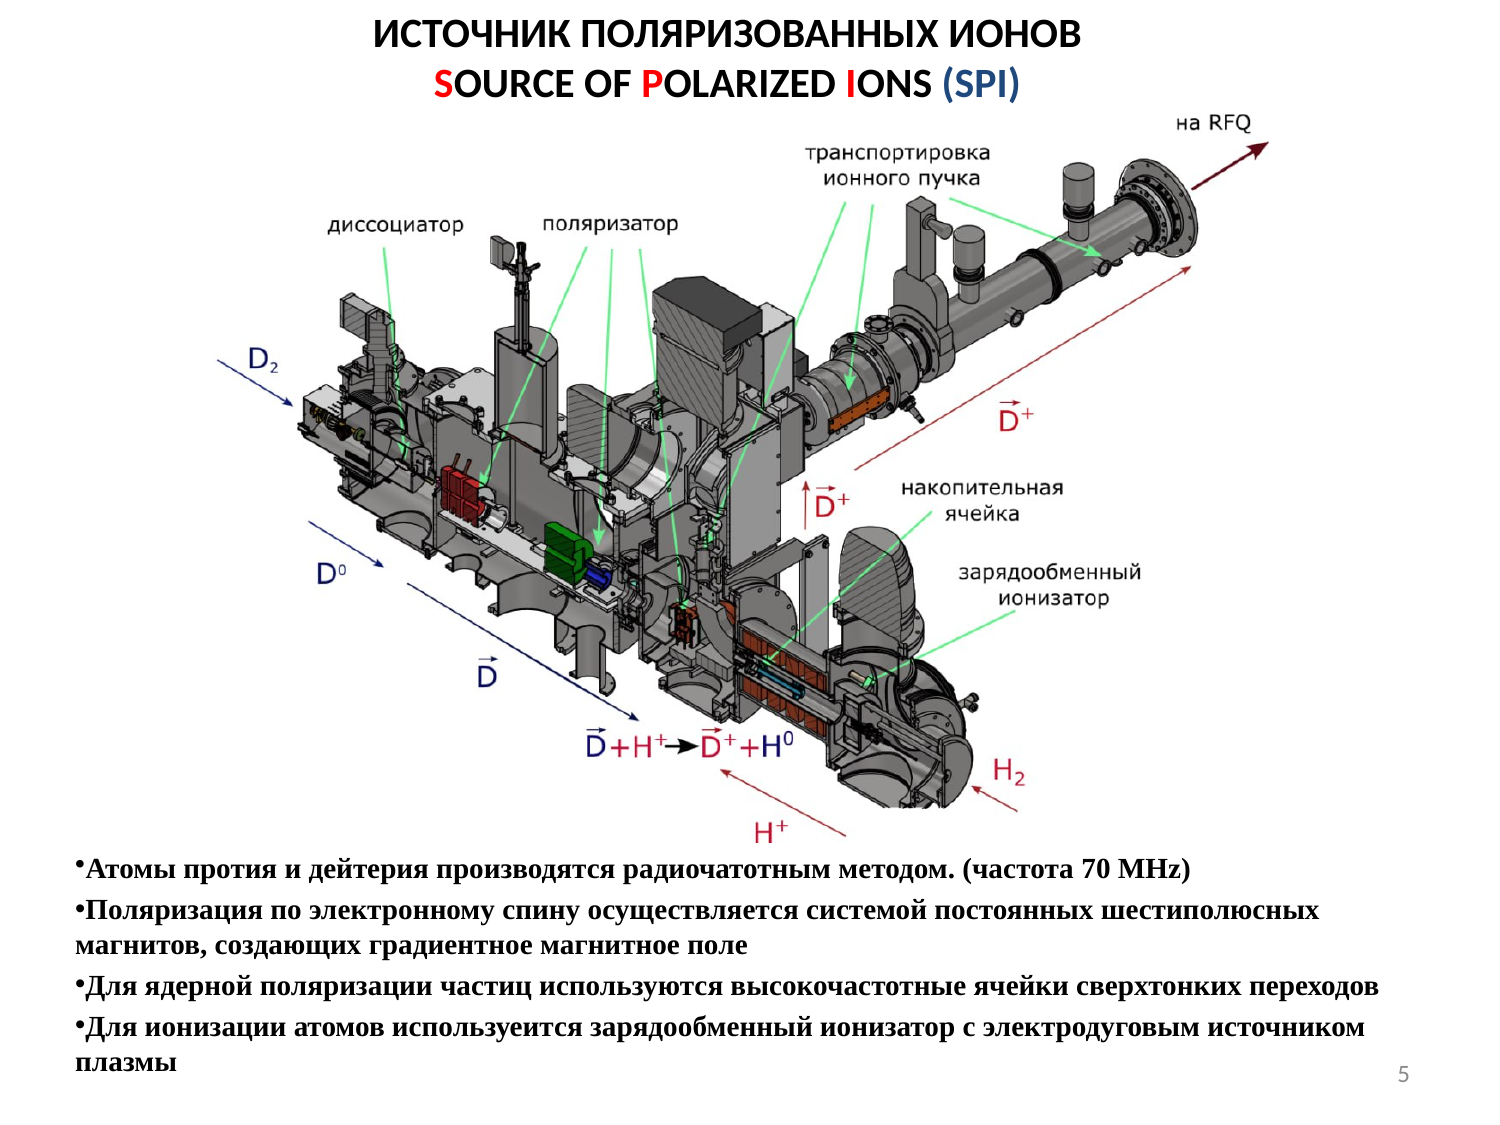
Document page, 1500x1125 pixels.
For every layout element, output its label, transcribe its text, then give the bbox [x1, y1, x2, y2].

picture [170, 92, 1270, 843]
slide_number 5 [1074, 1042, 1425, 1103]
title ИСТОЧНИК ПОЛЯРИЗОВАННЫХ ИОНОВ SOURCE OF POLARIZED IONS (SPI) [183, 18, 1282, 93]
text_box Атомы протия и дейтерия производятся радиочатотным методом. (частота 70 MHz) Поляризация по электронному спину осуществляется системой постоянных шестиполюсных магнитов, создающих градиентное магнитное поле Для ядерной поляризации частиц используются высокочастотные ячейки сверхтонких переходов Для ионизации атомов используеится зарядообменный ионизатор с электродуговым источником плазмы [60, 842, 1443, 1085]
